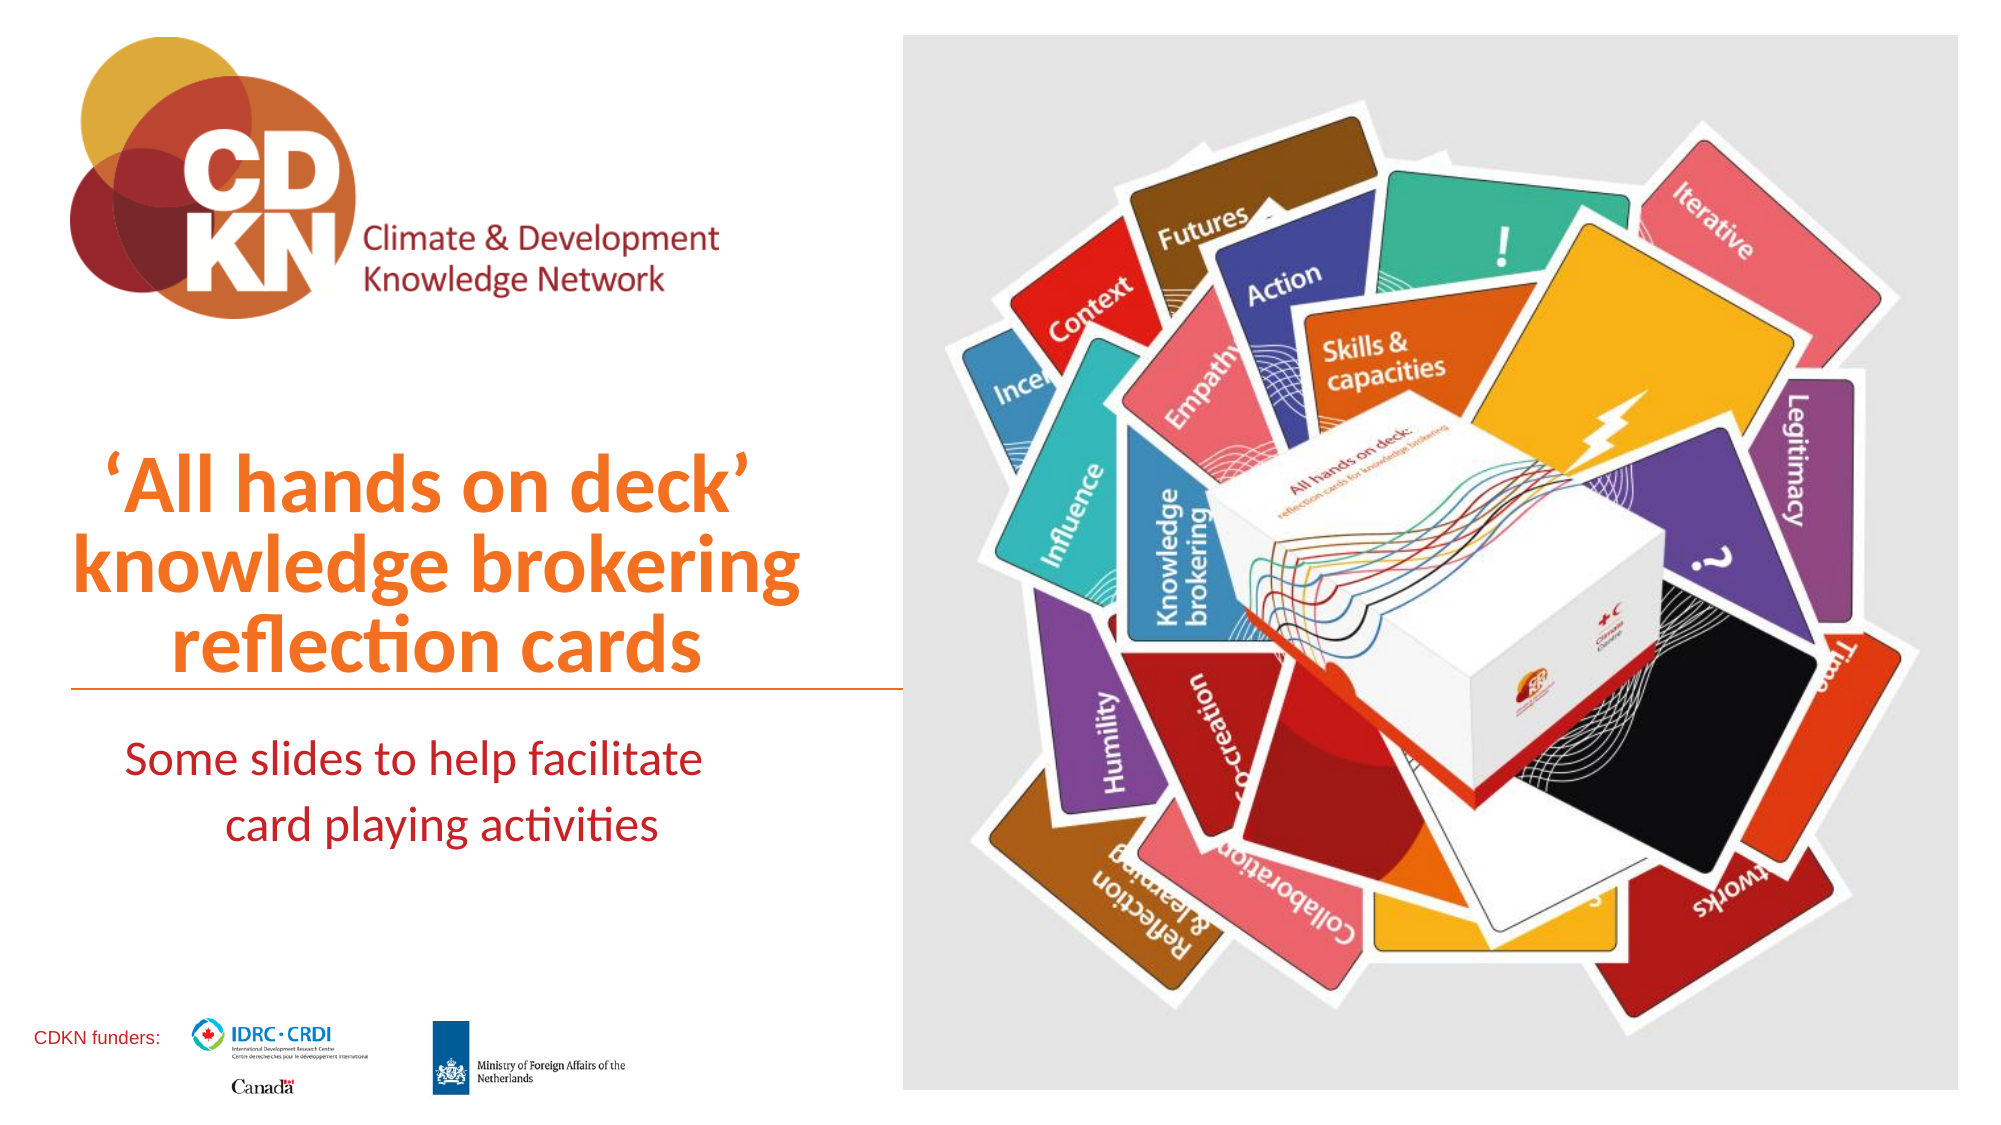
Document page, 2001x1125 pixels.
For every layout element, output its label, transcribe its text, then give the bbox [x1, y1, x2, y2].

title ‘All hands on deck’ knowledge brokering reflection cards [70, 444, 804, 690]
picture [903, 35, 1959, 1090]
text_box CDKN funders: [25, 1016, 166, 1125]
picture [70, 37, 719, 319]
list Some slides to help facilitate card playing activities [108, 719, 720, 850]
picture [171, 985, 382, 1125]
picture [413, 1020, 643, 1113]
